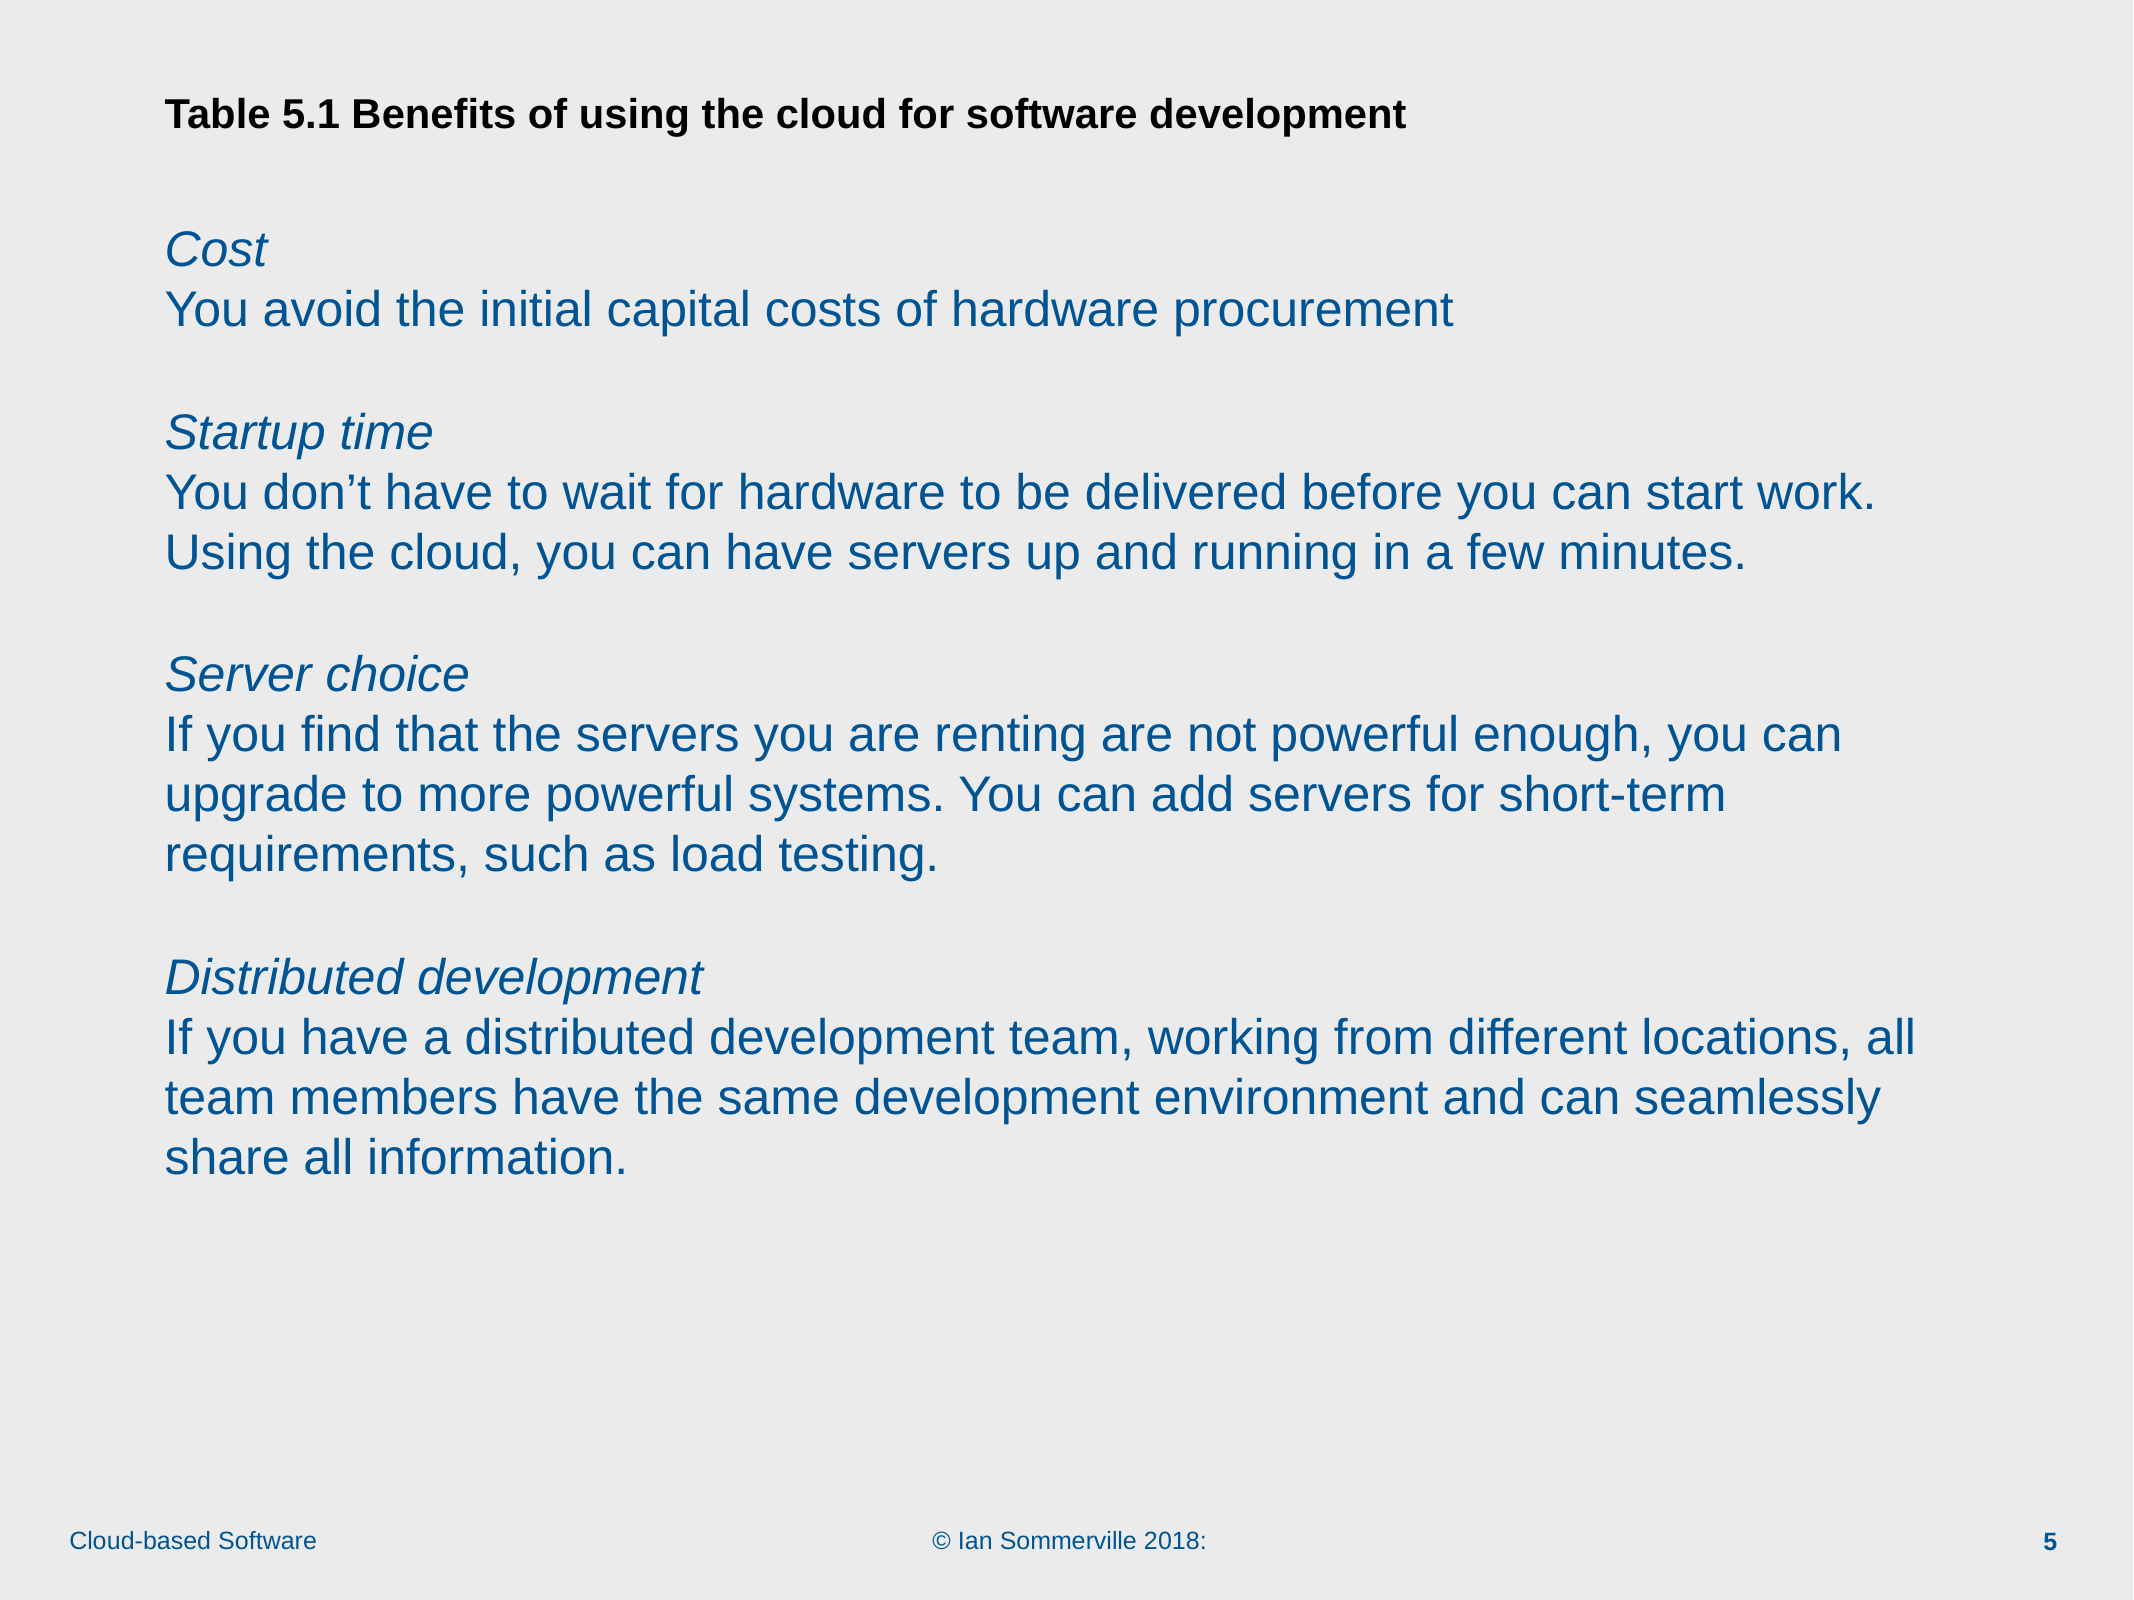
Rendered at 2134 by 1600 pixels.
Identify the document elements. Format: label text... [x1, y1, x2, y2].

title Table 5.1 Benefits of using the cloud for software development [155, 55, 1978, 169]
list Cost You avoid the initial capital costs of hardware procurement Startup time You don’t have to wait for hardware to be delivered before you can start work. Using the cloud, you can have servers up and running in a few minutes. Server choice If you find that the servers you are renting are not powerful enough, you can upgrade to more powerful systems. You can add servers for short-term requirements, such as load testing. Distributed development If you have a distributed development team, working from different locations, all team members have the same development environment and can seamlessly share all information. [155, 207, 1978, 1393]
slide_number 5 [2032, 1516, 2067, 1563]
